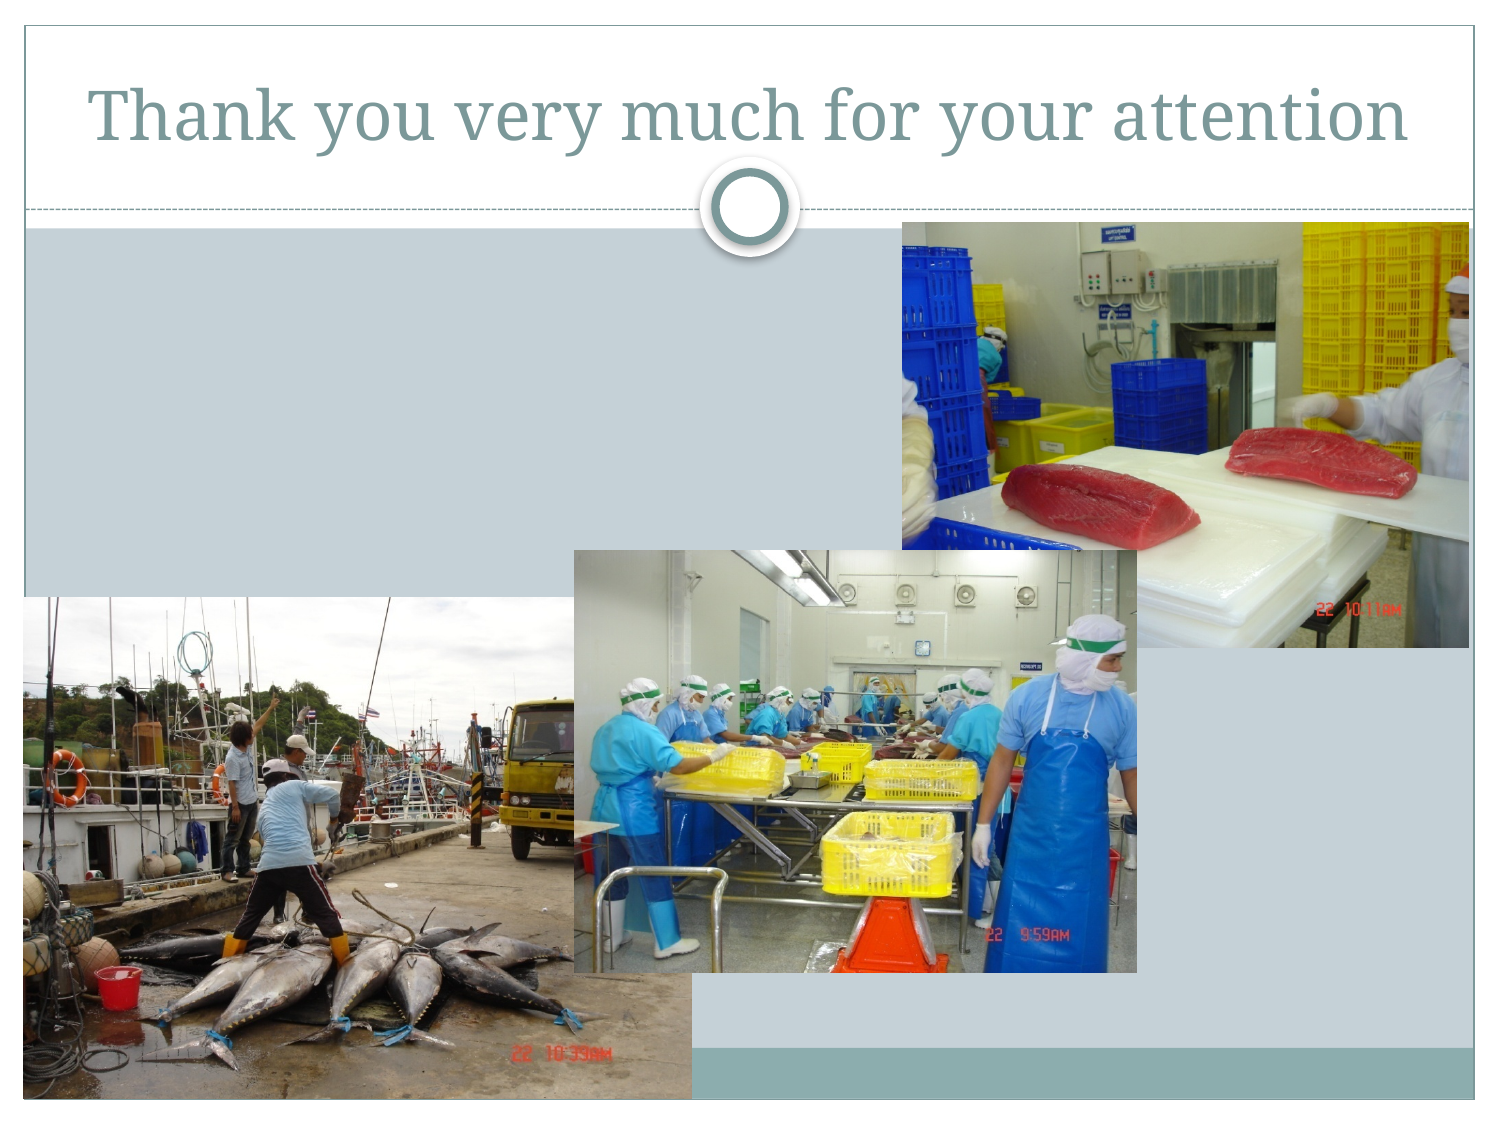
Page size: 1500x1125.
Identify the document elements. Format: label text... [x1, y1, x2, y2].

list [902, 222, 1469, 648]
picture [23, 550, 1137, 1099]
title Thank you very much for your attention [49, 37, 1450, 162]
